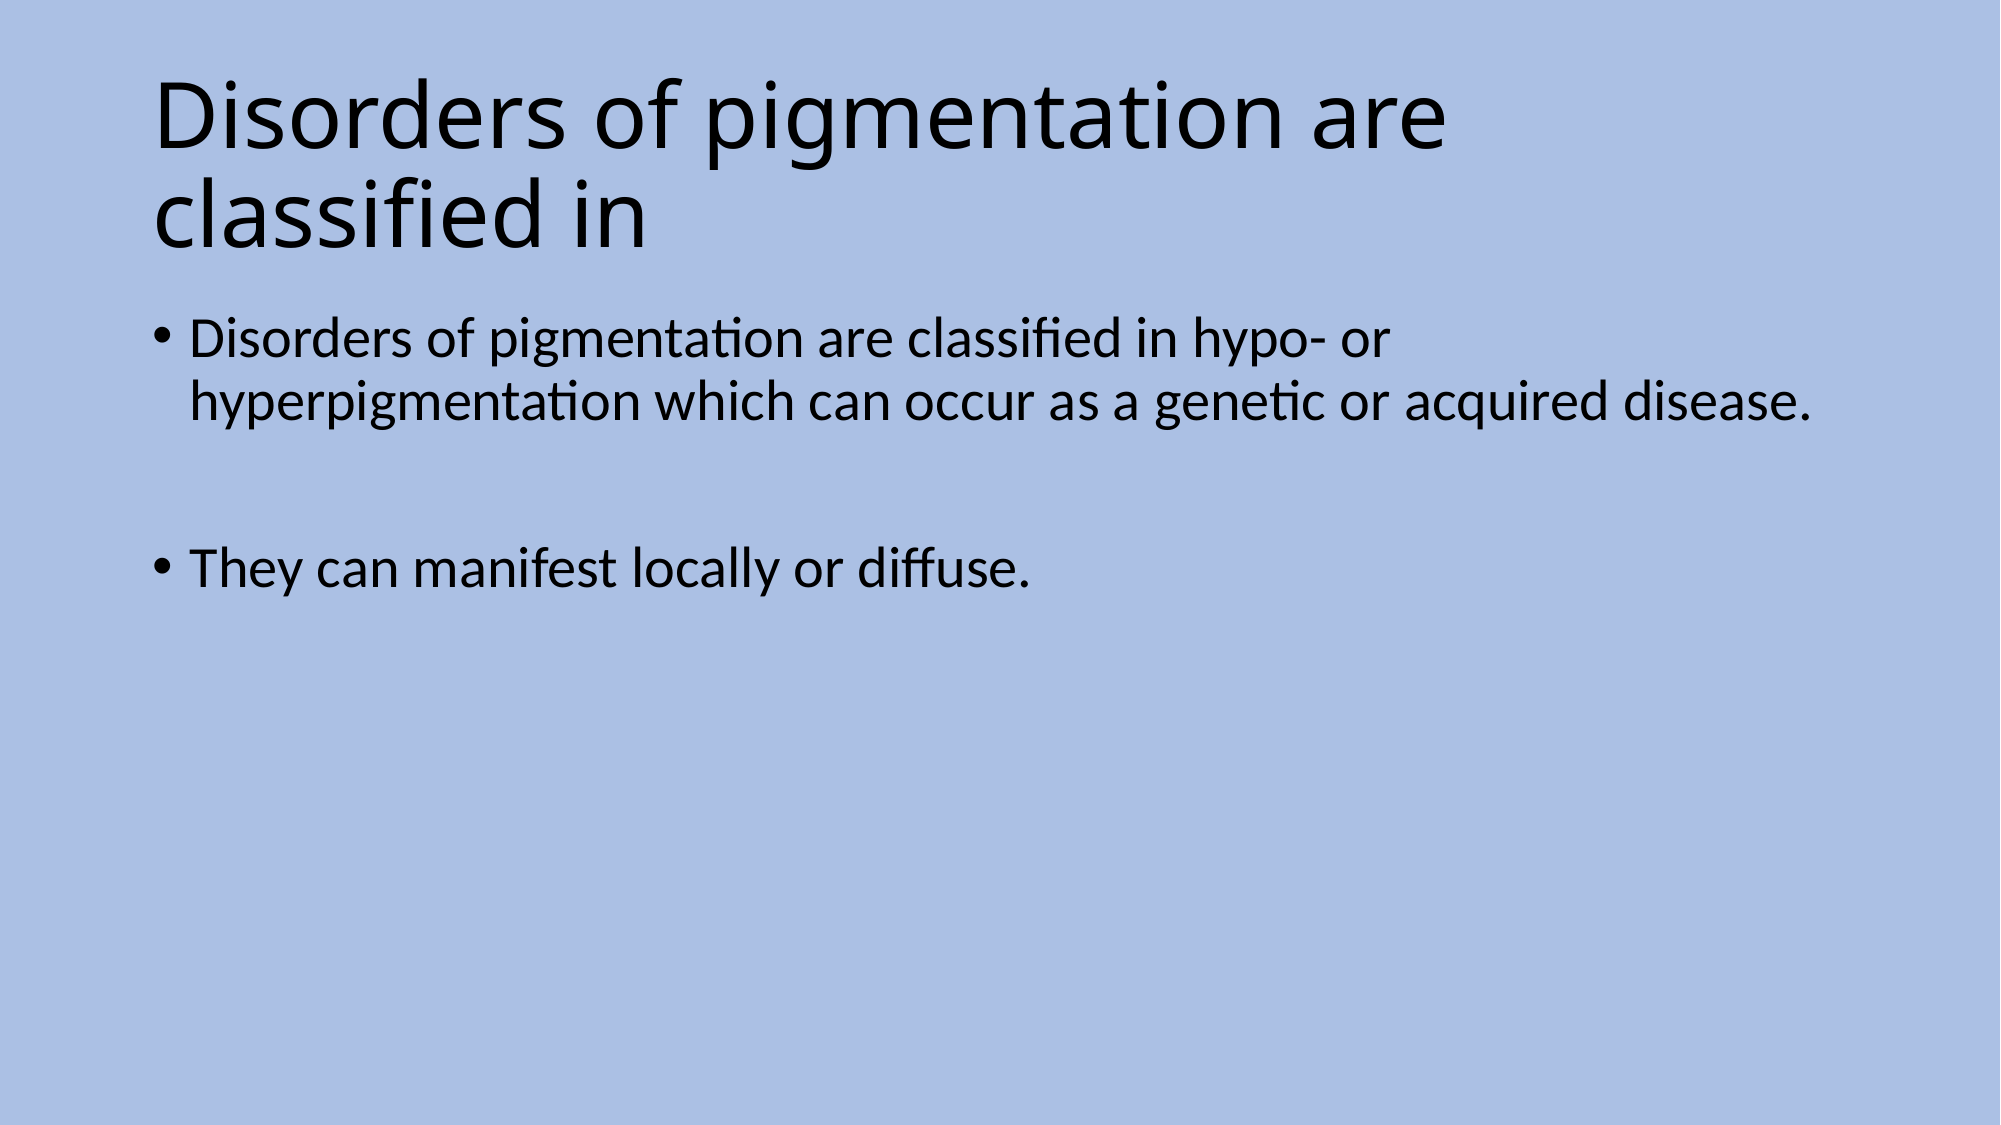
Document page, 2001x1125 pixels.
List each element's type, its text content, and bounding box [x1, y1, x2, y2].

title Disorders of pigmentation are classified in [137, 59, 1863, 278]
list Disorders of pigmentation are classified in hypo- or hyperpigmentation which can occur as a genetic or acquired disease. They can manifest locally or diffuse. [137, 299, 1863, 1014]
